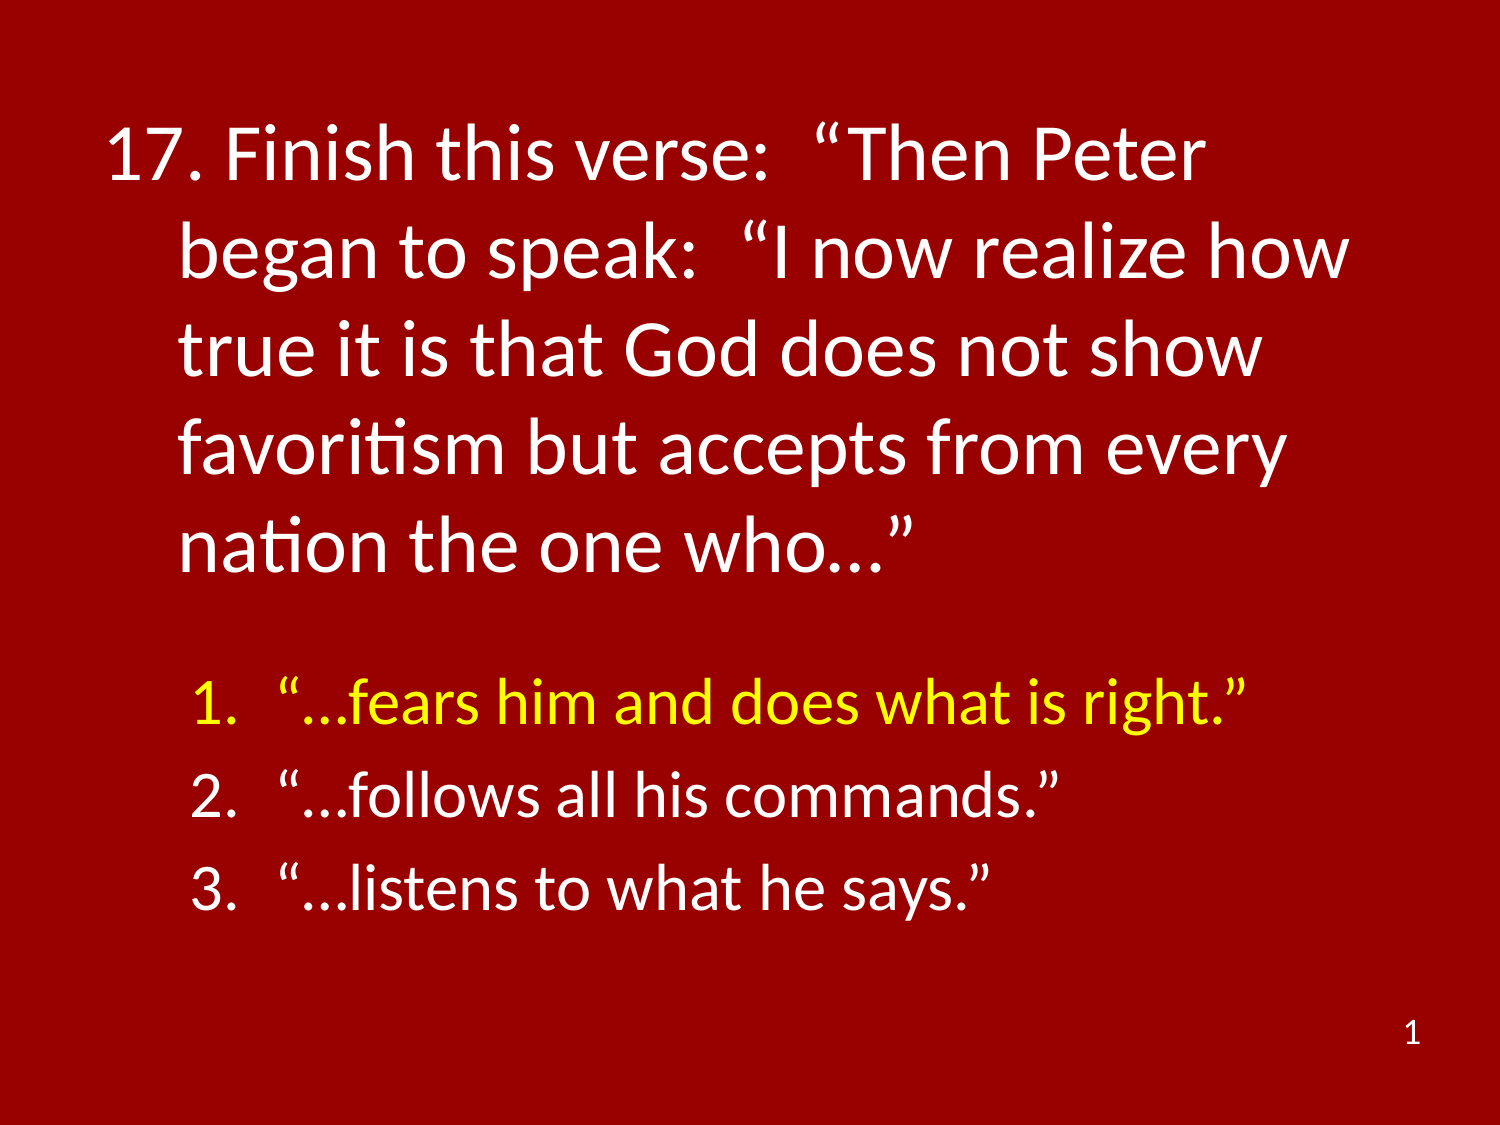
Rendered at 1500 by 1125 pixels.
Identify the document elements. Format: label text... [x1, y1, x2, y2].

text_box 1 [1387, 999, 1438, 1060]
subtitle “…fears him and does what is right.” “…follows all his commands.” “…listens to what he says.” [174, 650, 1400, 1050]
title 17. Finish this verse: “Then Peter began to speak: “I now realize how true it is that God does not show favoritism but accepts from every nation the one who…” [87, 87, 1425, 600]
